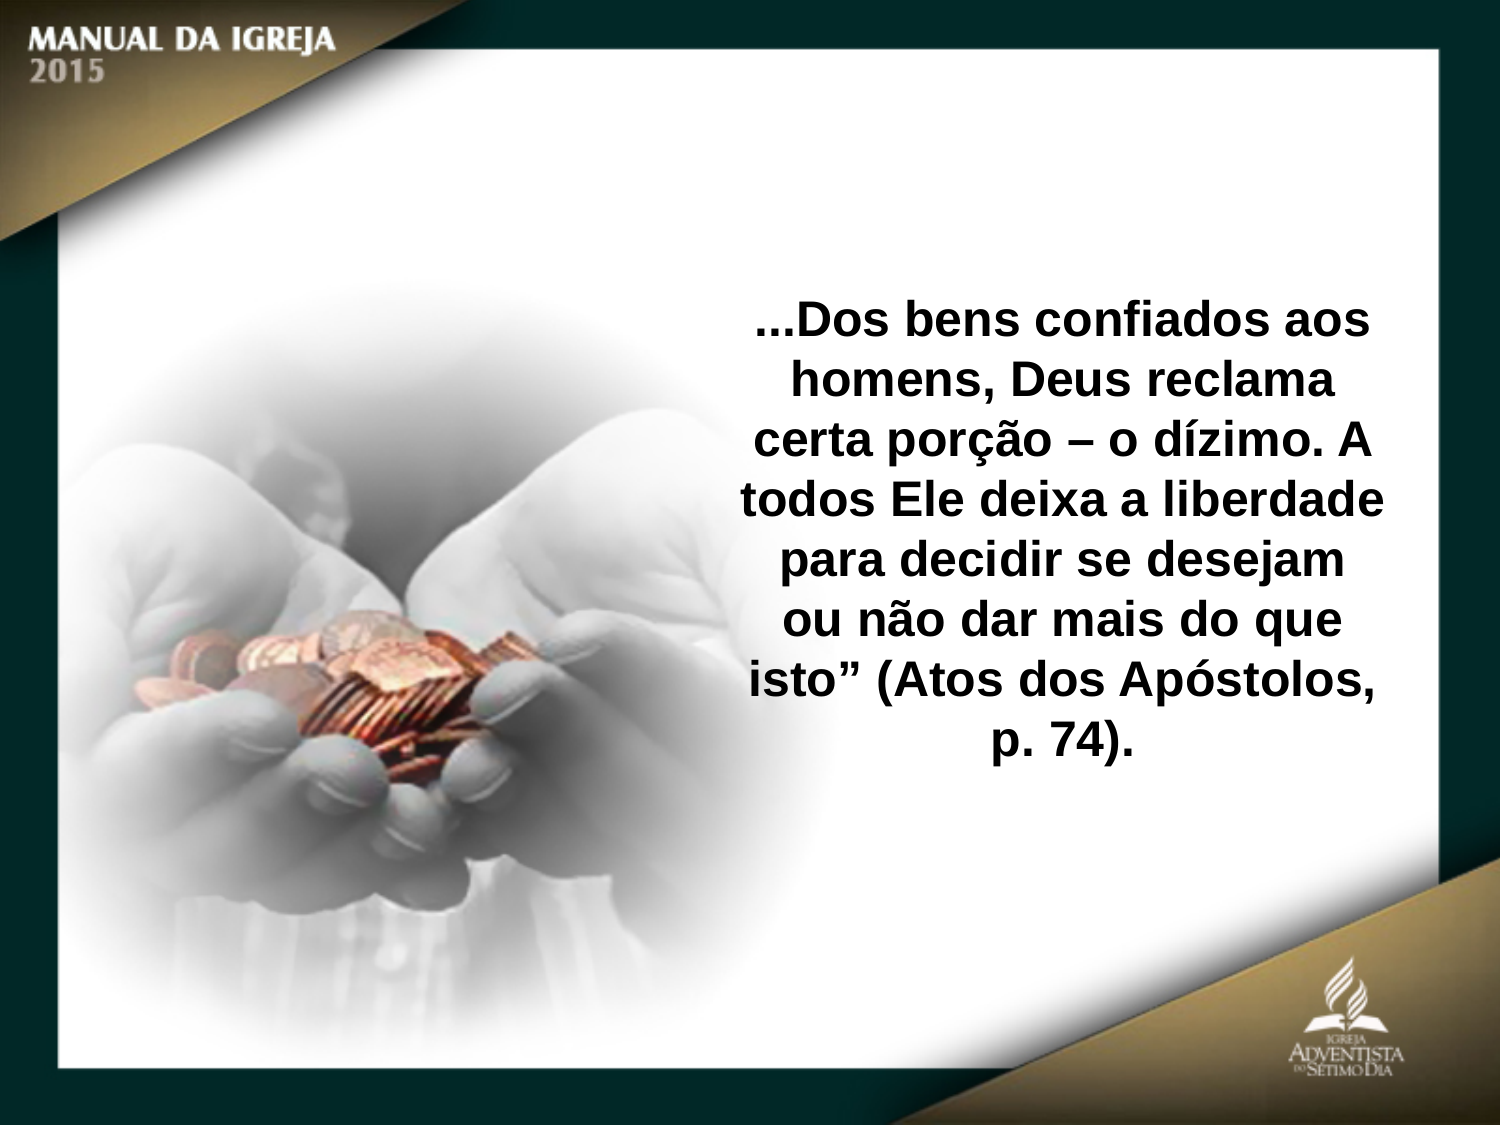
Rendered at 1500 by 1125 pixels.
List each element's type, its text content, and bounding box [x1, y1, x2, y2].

picture [0, 0, 1500, 1125]
text_box ...Dos bens confiados aos homens, Deus reclama certa porção – o dízimo. A todos Ele deixa a liberdade para decidir se desejam ou não dar mais do que isto” (Atos dos Apóstolos, p. 74). [714, 278, 1412, 774]
